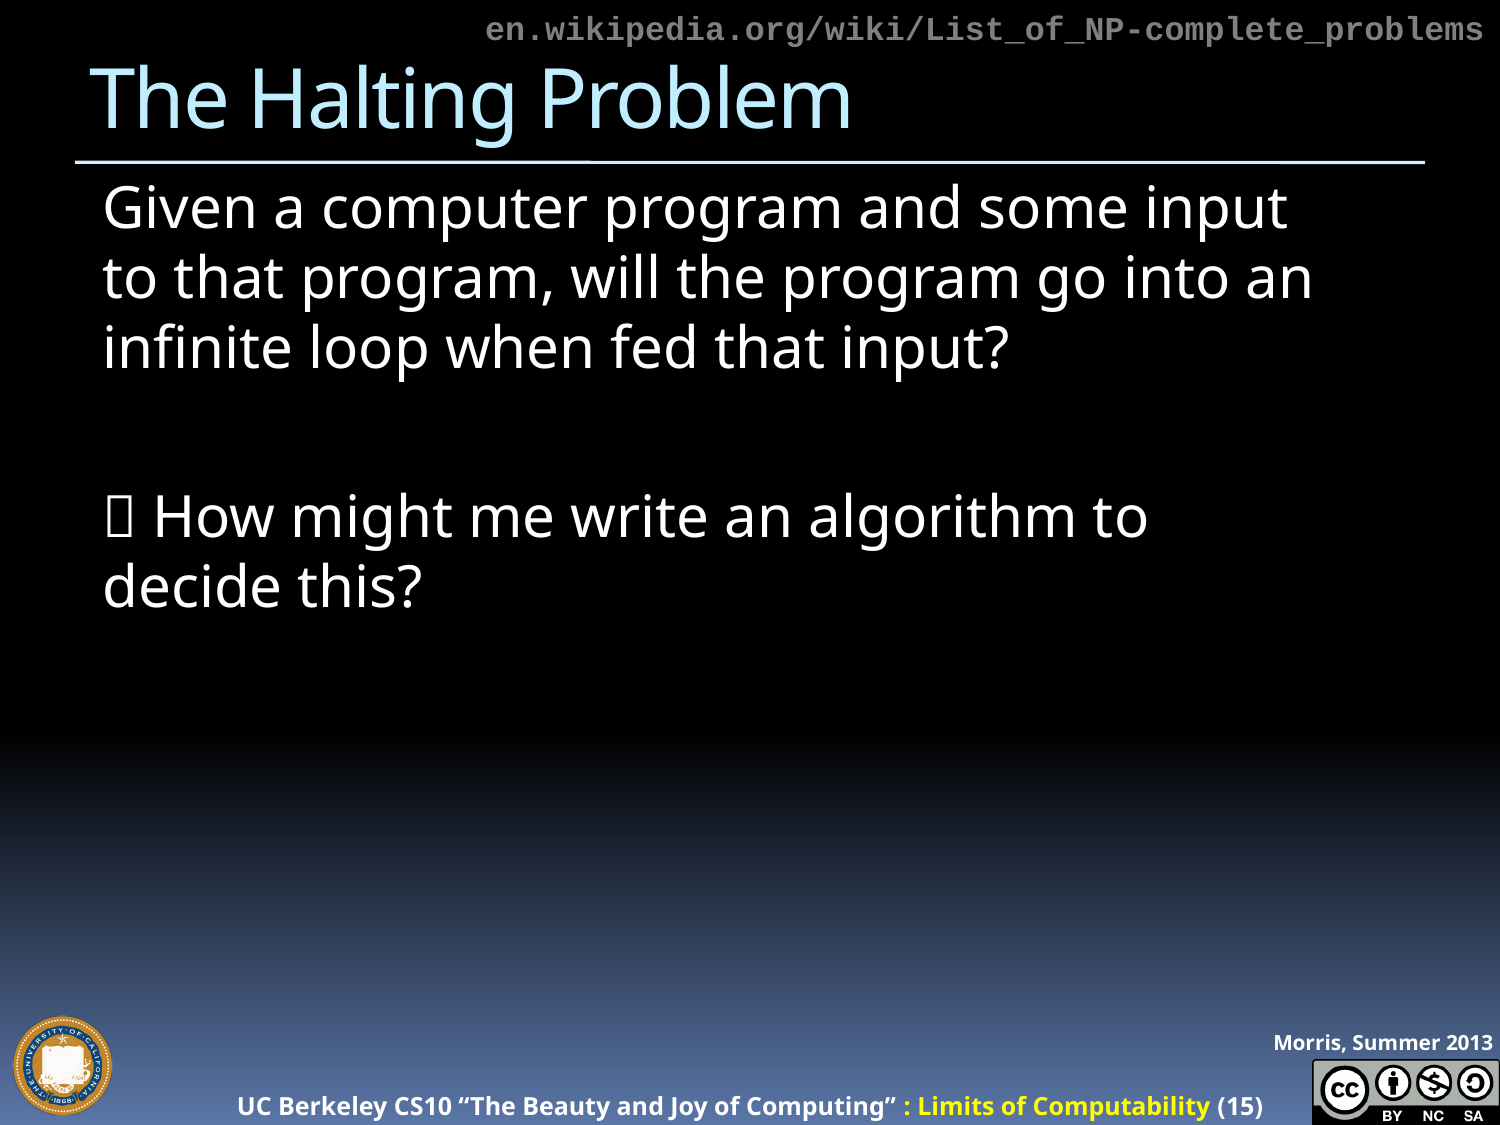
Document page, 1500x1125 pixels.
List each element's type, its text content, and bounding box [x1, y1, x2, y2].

picture [12, 1015, 113, 1116]
text_box en.wikipedia.org/wiki/List_of_NP-complete_problems [0, 0, 1500, 55]
picture [1312, 1059, 1500, 1125]
title The Halting Problem [75, 55, 1475, 163]
list Given a computer program and some input to that program, will the program go into an infinite loop when fed that input?  How might me write an algorithm to decide this? [75, 162, 1351, 1034]
